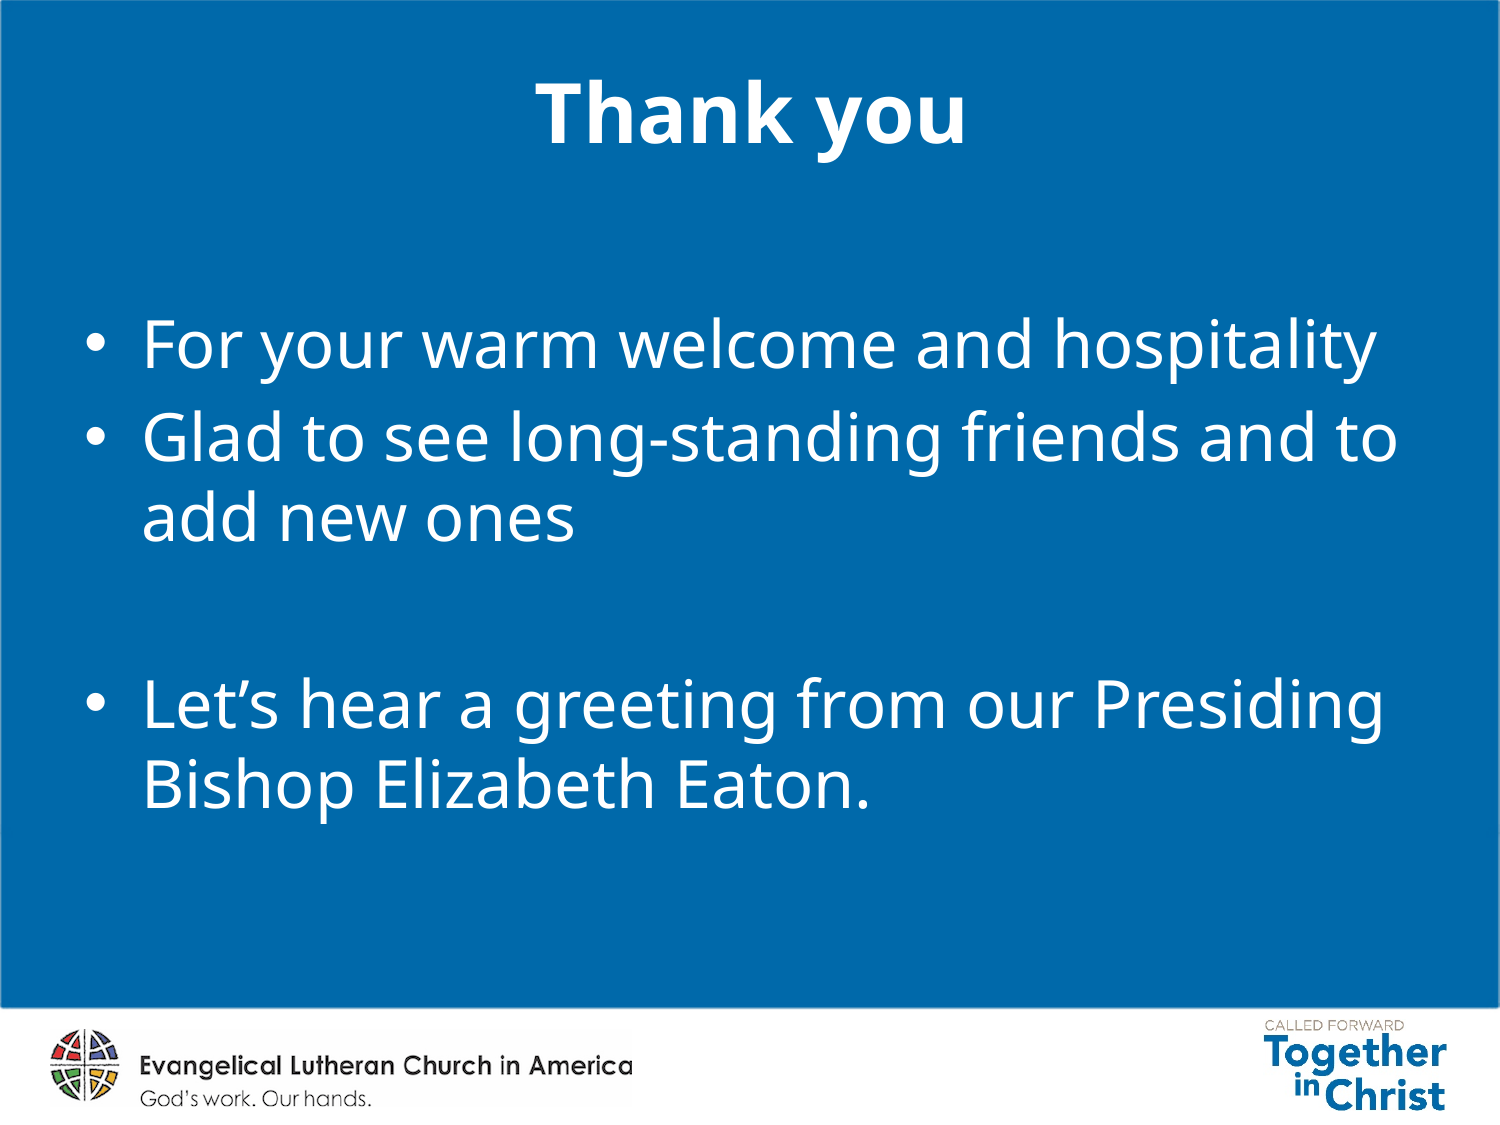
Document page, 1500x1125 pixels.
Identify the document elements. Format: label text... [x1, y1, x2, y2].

list For your warm welcome and hospitality Glad to see long-standing friends and to add new ones Let’s hear a greeting from our Presiding Bishop Elizabeth Eaton. [84, 208, 1421, 1005]
title Thank you [83, 45, 1422, 189]
picture [0, 0, 1500, 1125]
